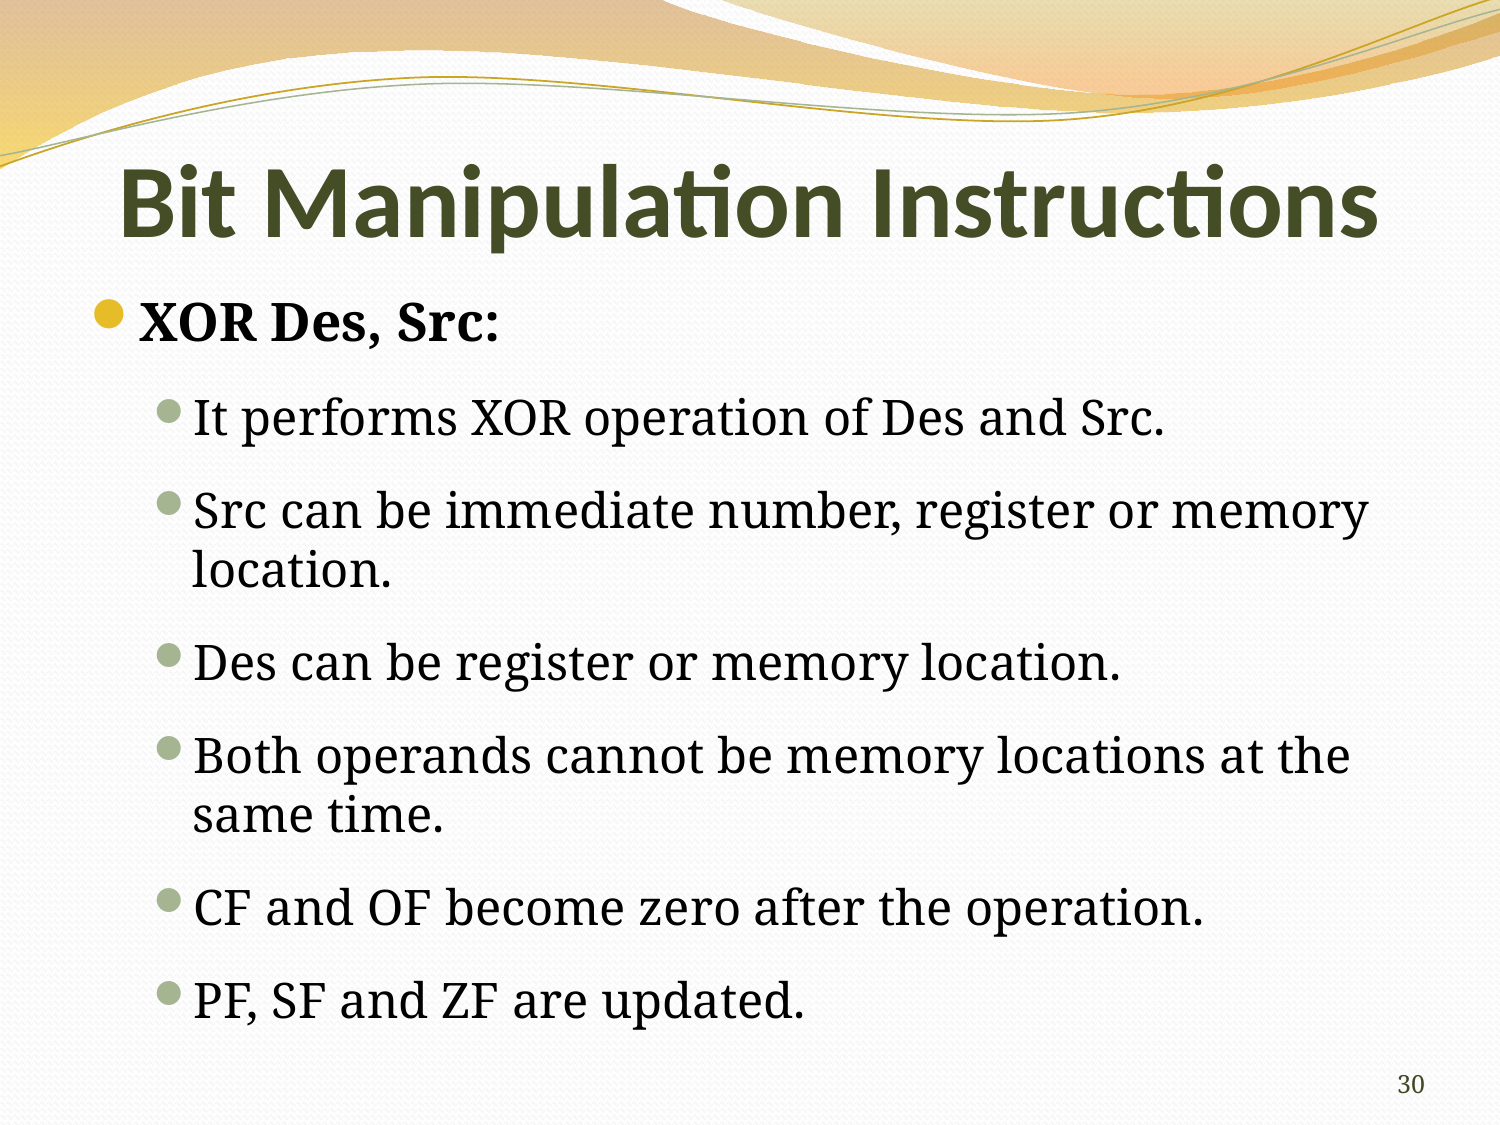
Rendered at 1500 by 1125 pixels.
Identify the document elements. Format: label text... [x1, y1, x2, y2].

slide_number 30 [1299, 1042, 1425, 1103]
title Bit Manipulation Instructions [74, 115, 1426, 259]
list XOR Des, Src: It performs XOR operation of Des and Src. Src can be immediate number, register or memory location. Des can be register or memory location. Both operands cannot be memory locations at the same time. CF and OF become zero after the operation. PF, SF and ZF are updated. [74, 281, 1426, 1038]
